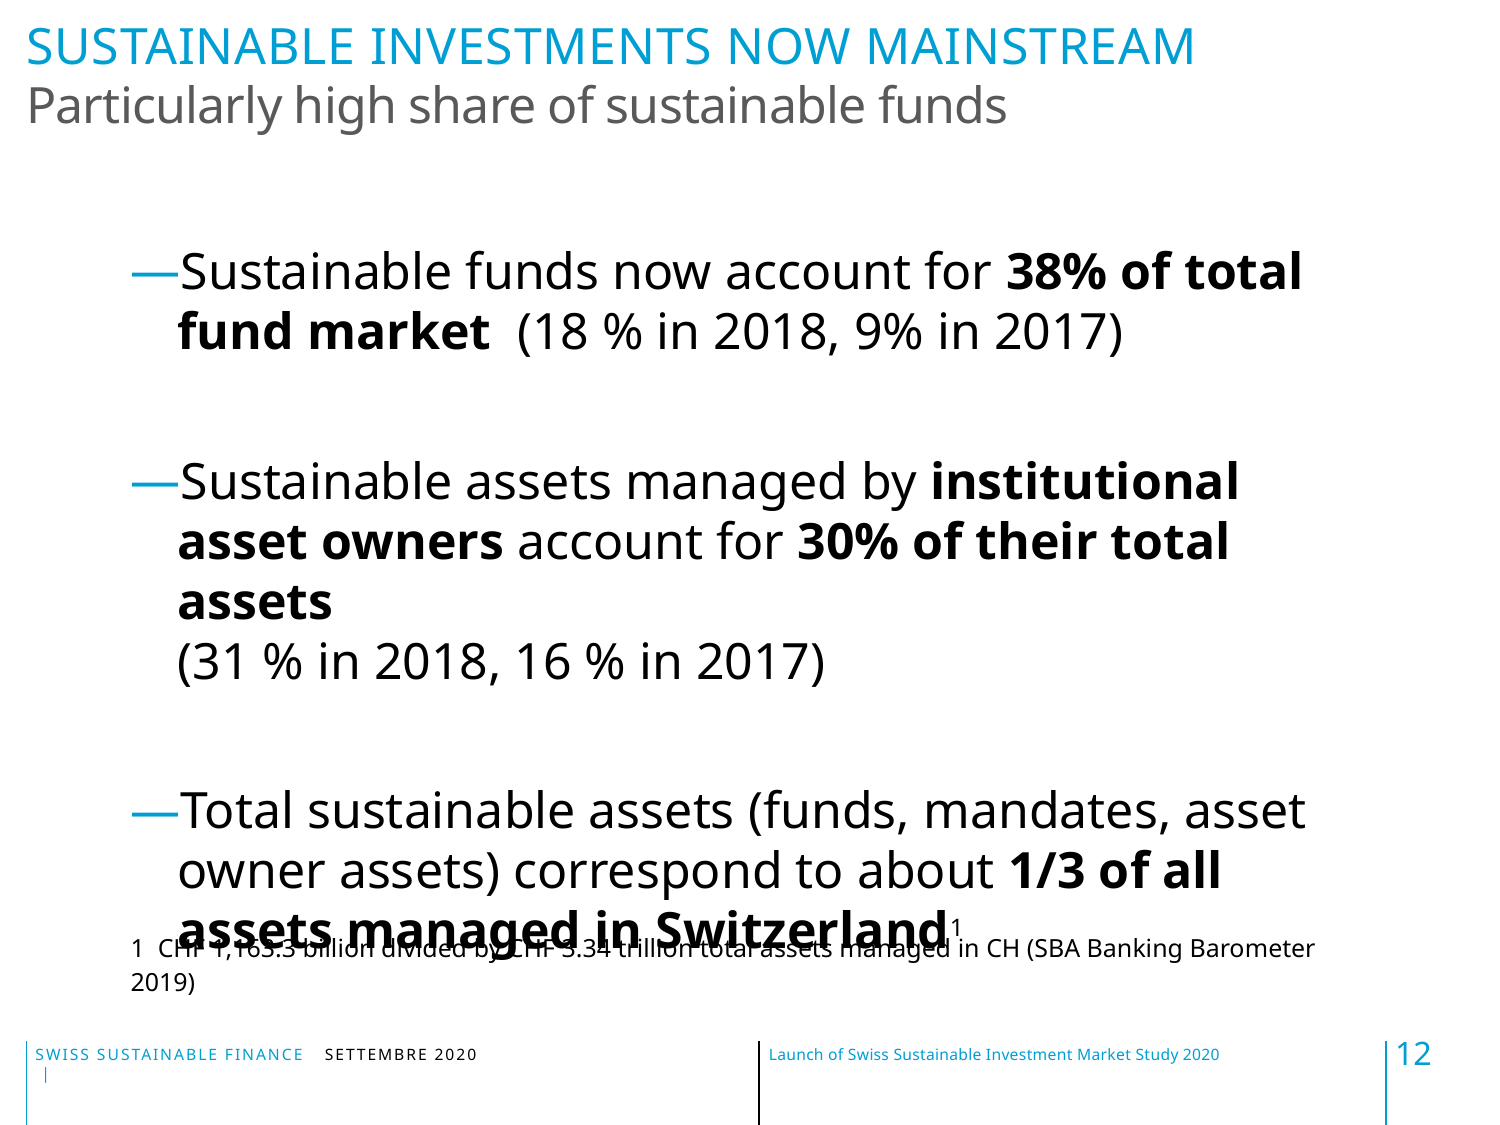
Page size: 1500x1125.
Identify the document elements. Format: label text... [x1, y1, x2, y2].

list Particularly high share of sustainable funds [26, 80, 1471, 134]
list Sustainable funds now account for 38% of total fund market (18 % in 2018, 9% in 2017) Sustainable assets managed by institutional asset owners account for 30% of their total assets (31 % in 2018, 16 % in 2017) Total sustainable assets (funds, mandates, asset owner assets) correspond to about 1/3 of all assets managed in Switzerland1 [130, 239, 1368, 917]
slide_number 12 [1395, 1032, 1471, 1073]
slide_number Settembre 2020 [324, 1044, 727, 1063]
list 1 CHF 1,163.3 billion divided by CHF 3.34 trillion total assets managed in CH (SBA Banking Barometer 2019) [130, 940, 1368, 997]
footer Launch of Swiss Sustainable Investment Market Study 2020 [768, 1044, 1368, 1063]
title Sustainable investments now mainstream [26, 14, 1471, 70]
